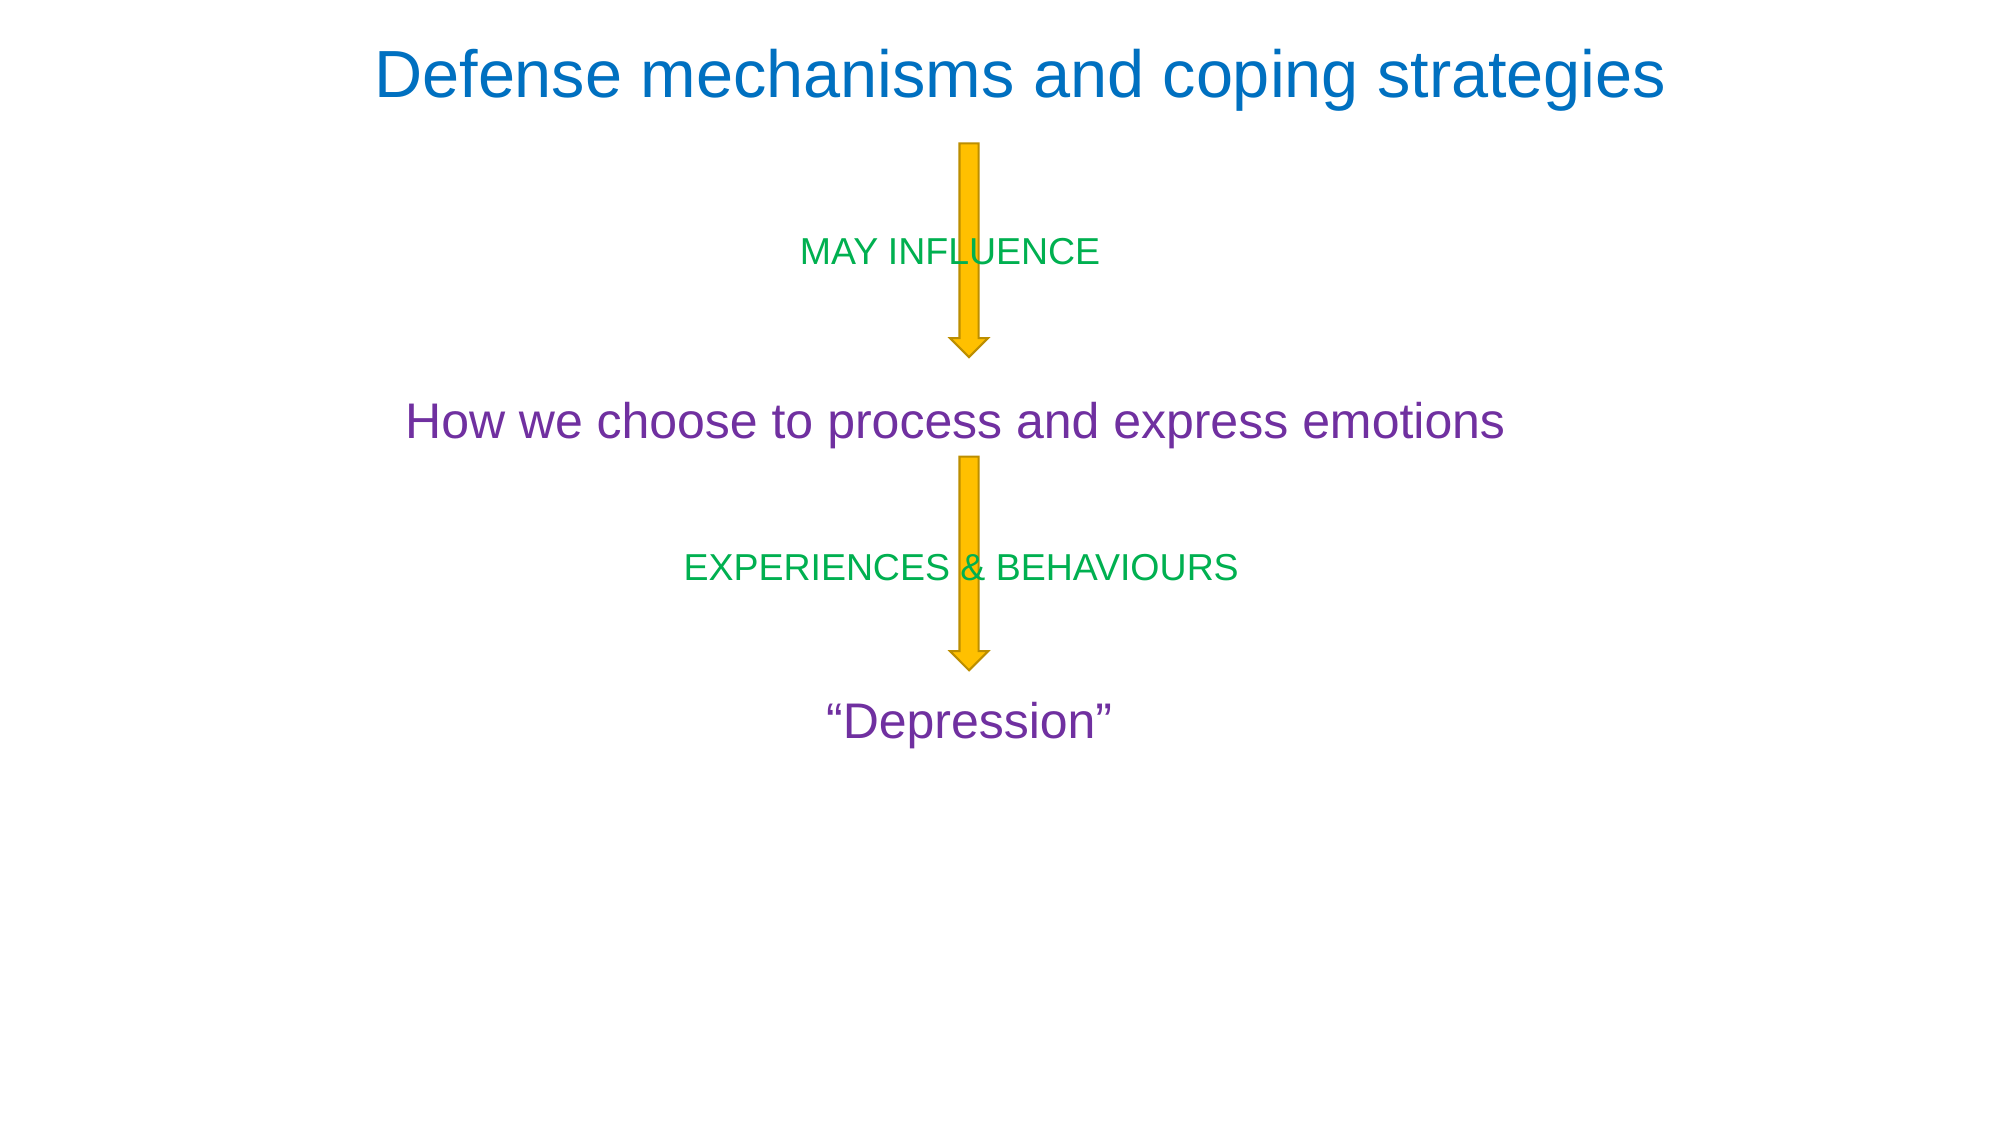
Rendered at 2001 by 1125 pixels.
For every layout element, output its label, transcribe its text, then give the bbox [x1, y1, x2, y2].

text_box How we choose to process and express emotions [390, 380, 1586, 456]
text_box [947, 596, 991, 672]
text_box [958, 142, 980, 219]
text_box Defense mechanisms and coping strategies [359, 23, 1703, 119]
text_box EXPERIENCES & BEHAVIOURS [668, 535, 1269, 596]
text_box [947, 280, 991, 359]
text_box MAY INFLUENCE [754, 219, 1146, 280]
text_box “Depression” [764, 681, 1174, 757]
text_box [958, 455, 980, 535]
